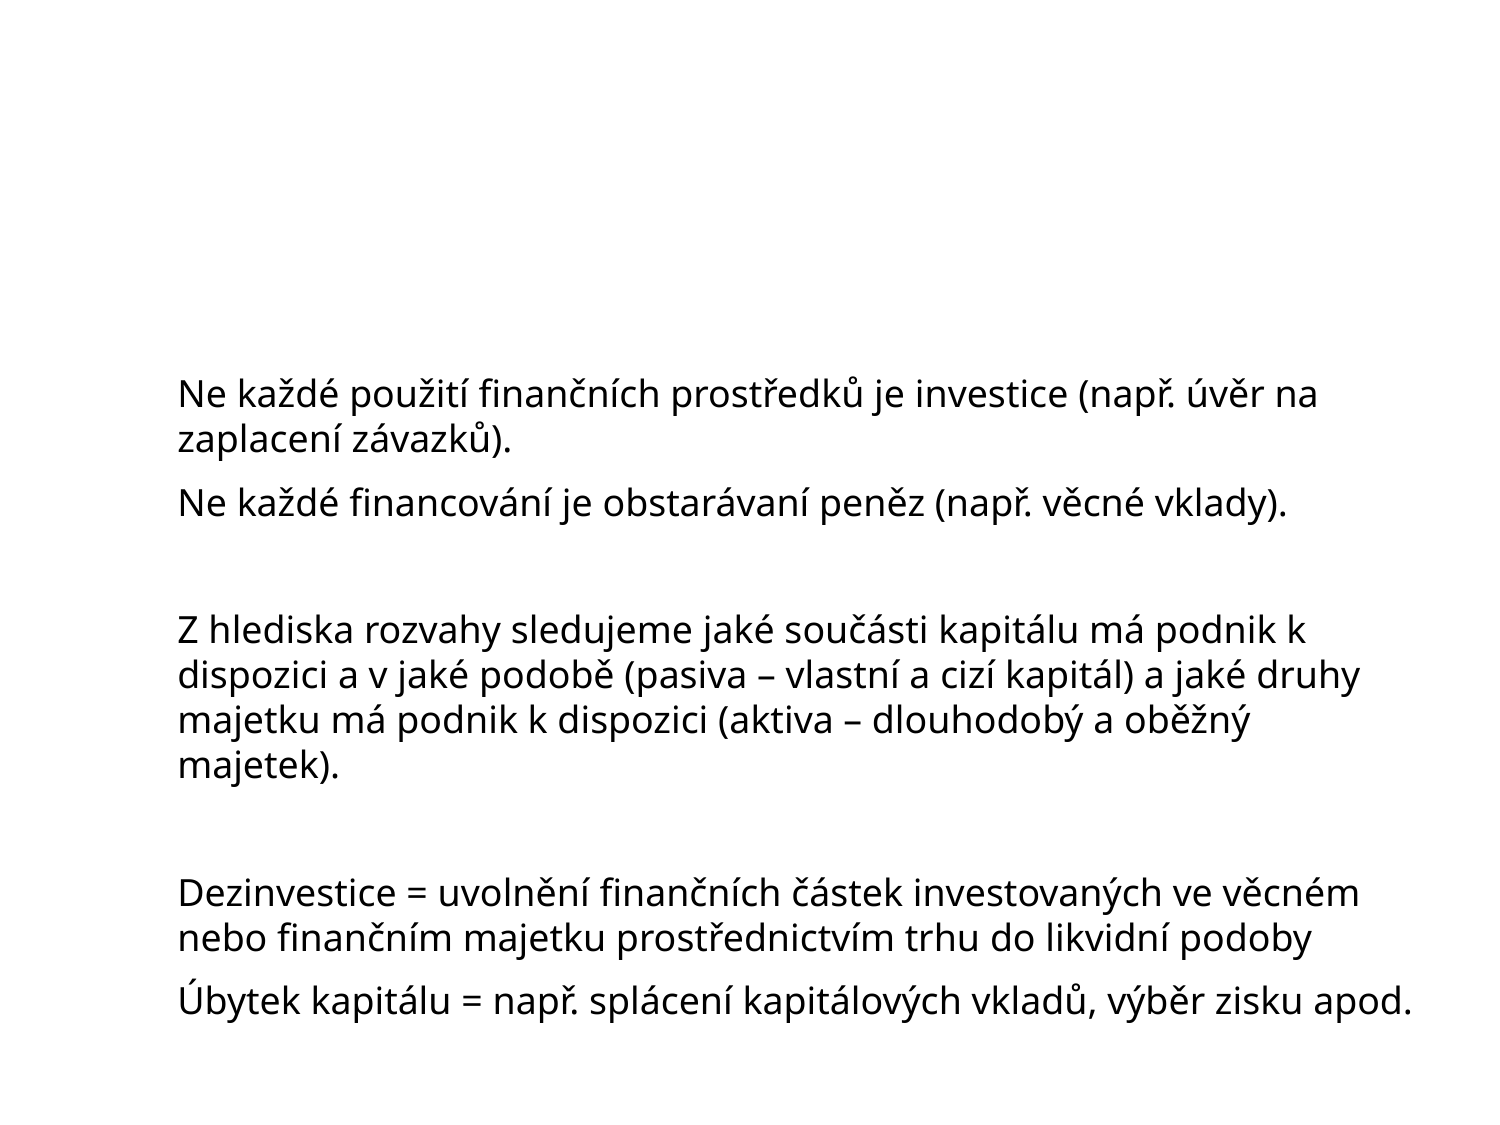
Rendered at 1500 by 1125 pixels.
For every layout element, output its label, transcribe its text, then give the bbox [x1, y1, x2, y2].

text_box Ne každé použití finančních prostředků je investice (např. úvěr na zaplacení závazků). Ne každé financování je obstarávaní peněz (např. věcné vklady). Z hlediska rozvahy sledujeme jaké součásti kapitálu má podnik k dispozici a v jaké podobě (pasiva – vlastní a cizí kapitál) a jaké druhy majetku má podnik k dispozici (aktiva – dlouhodobý a oběžný majetek). Dezinvestice = uvolnění finančních částek investovaných ve věcném nebo finančním majetku prostřednictvím trhu do likvidní podoby Úbytek kapitálu = např. splácení kapitálových vkladů, výběr zisku apod. [162, 362, 1438, 1030]
